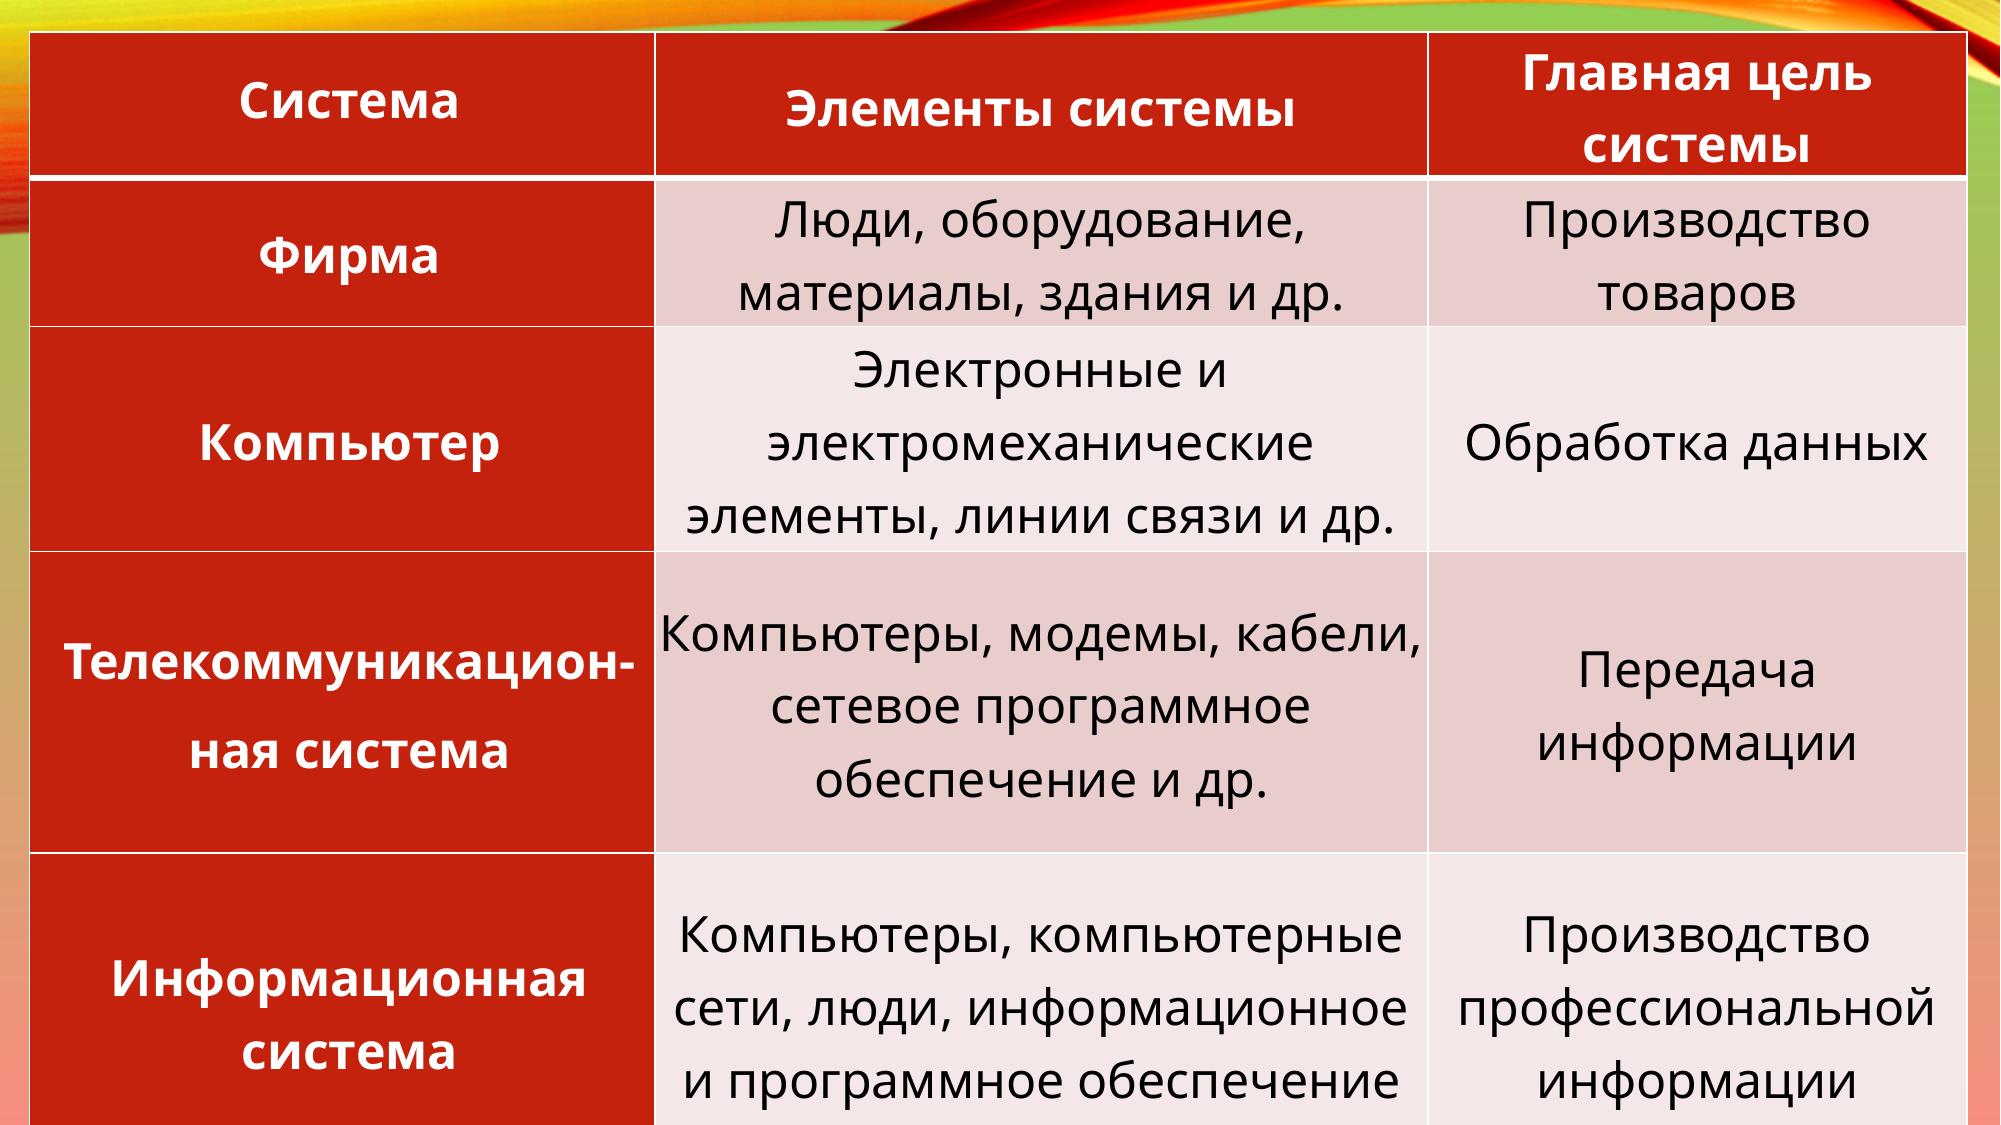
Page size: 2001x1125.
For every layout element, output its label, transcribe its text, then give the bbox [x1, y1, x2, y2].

table_cell Телекоммуникацион- ная система [30, 552, 654, 852]
table_cell Обработка данных [1429, 327, 1966, 551]
table_cell Информационная система [30, 854, 654, 1125]
table_header Система [30, 33, 654, 175]
table_cell Компьютеры, компьютерные сети, люди, информационное и программное обеспечение [656, 854, 1427, 1125]
table_cell Компьютер [30, 327, 654, 551]
table_header Элементы системы [656, 33, 1427, 175]
table_header Главная цель системы [1429, 33, 1966, 175]
table_cell Производство товаров [1429, 181, 1966, 326]
table_cell Электронные и электромеханические элементы, линии связи и др. [656, 327, 1427, 551]
table_cell Компьютеры, модемы, кабели, сетевое программное обеспечение и др. [656, 552, 1427, 852]
table_cell Фирма [30, 181, 654, 326]
table_cell Производство профессиональной информации [1429, 854, 1966, 1125]
table_cell Передача информации [1429, 552, 1966, 852]
picture [0, 0, 2000, 237]
table_cell Люди, оборудование, материалы, здания и др. [656, 181, 1427, 326]
